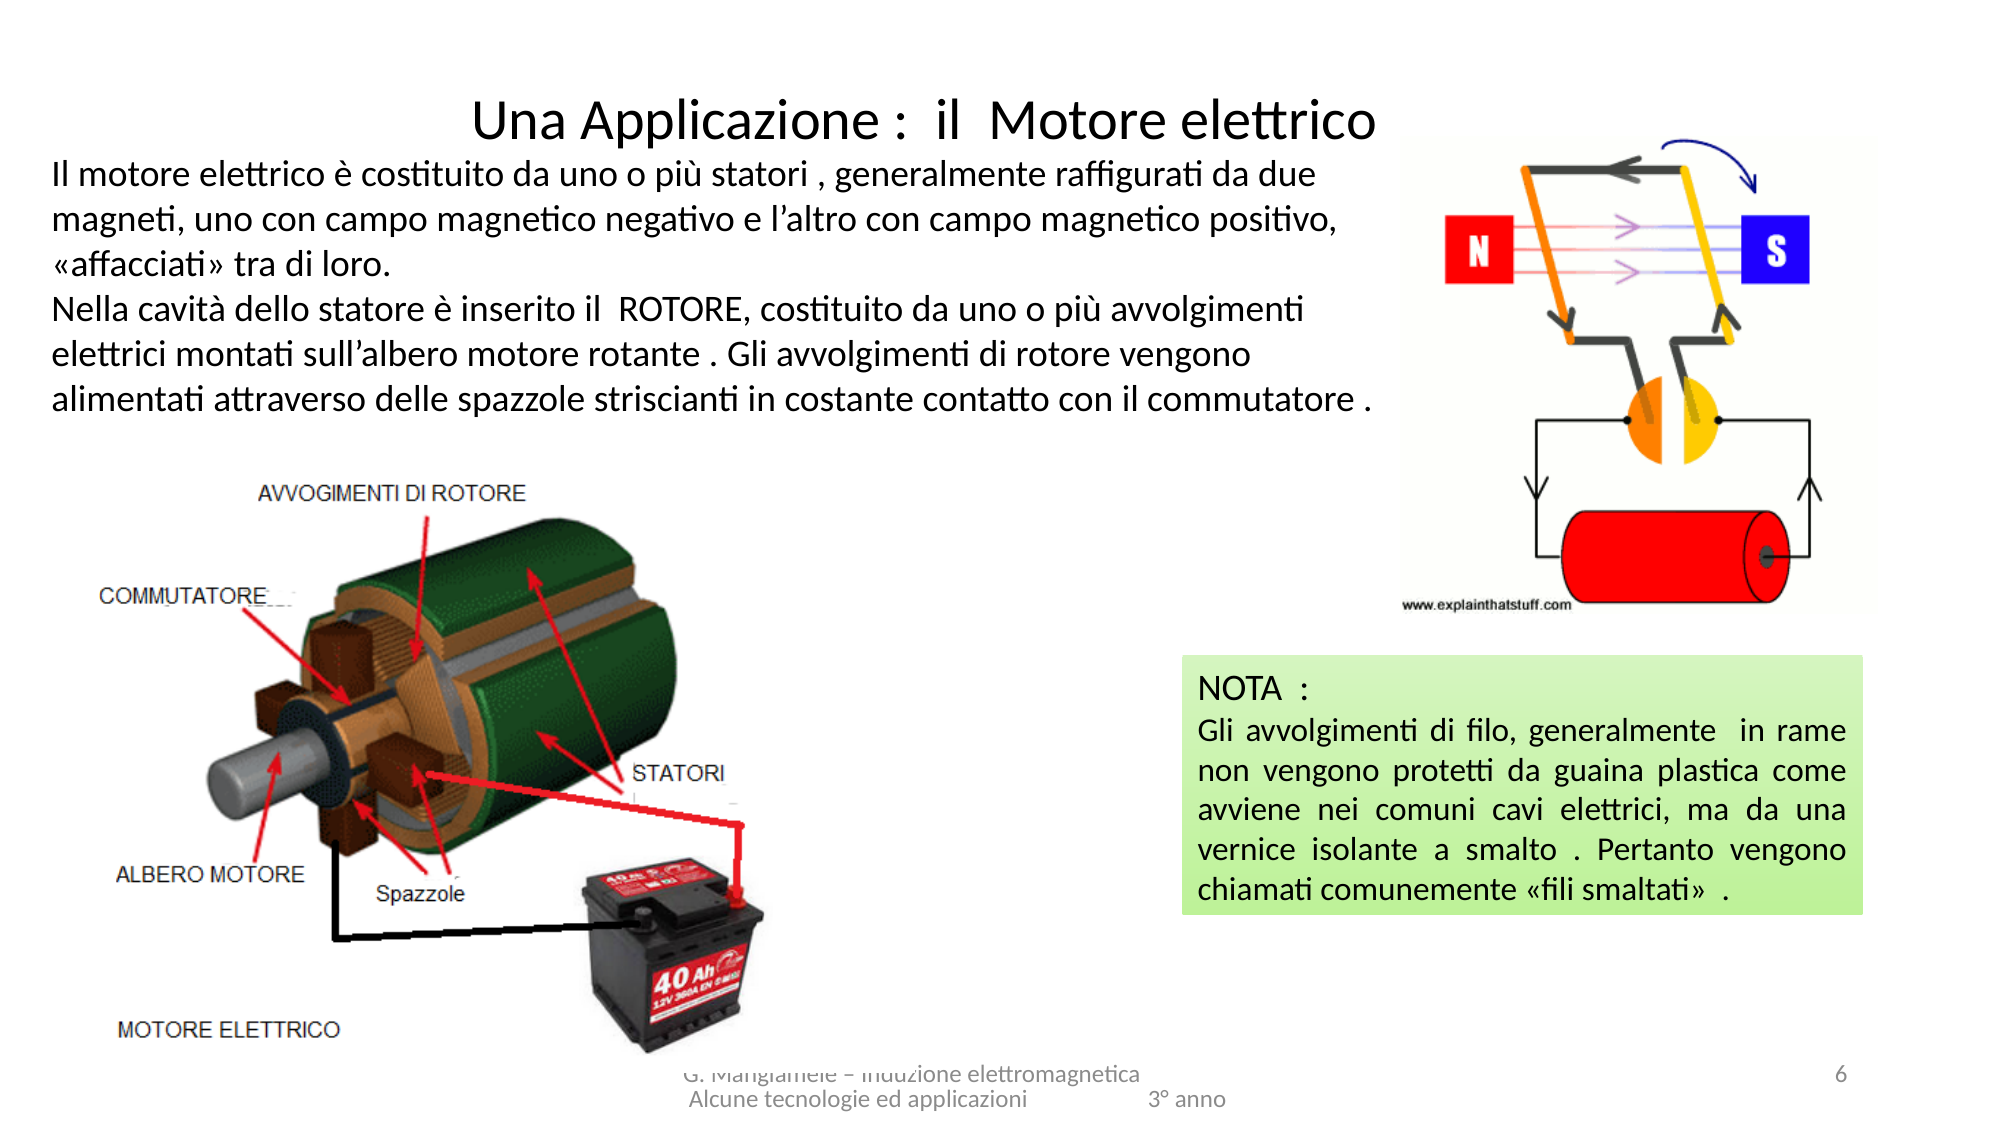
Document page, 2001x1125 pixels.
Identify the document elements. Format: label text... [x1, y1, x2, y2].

picture [99, 469, 915, 1073]
footer G. Mangiamele – Induzione elettromagnetica Alcune tecnologie ed applicazioni 3° anno [662, 1042, 1338, 1103]
text_box Il motore elettrico è costituito da uno o più statori , generalmente raffigurati da due magneti, uno con campo magnetico negativo e l’altro con campo magnetico positivo, «affacciati» tra di loro. Nella cavità dello statore è inserito il ROTORE, costituito da uno o più avvolgimenti elettrici montati sull’albero motore rotante . Gli avvolgimenti di rotore vengono alimentati attraverso delle spazzole striscianti in costante contatto con il commutatore . [36, 141, 1400, 426]
subtitle Una Applicazione : il Motore elettrico [174, 81, 1675, 141]
text_box NOTA : Gli avvolgimenti di filo, generalmente in rame non vengono protetti da guaina plastica come avviene nei comuni cavi elettrici, ma da una vernice isolante a smalto . Pertanto vengono chiamati comunemente «fili smaltati» . [1182, 655, 1863, 915]
picture [1400, 136, 1878, 614]
slide_number 6 [1412, 1042, 1863, 1103]
